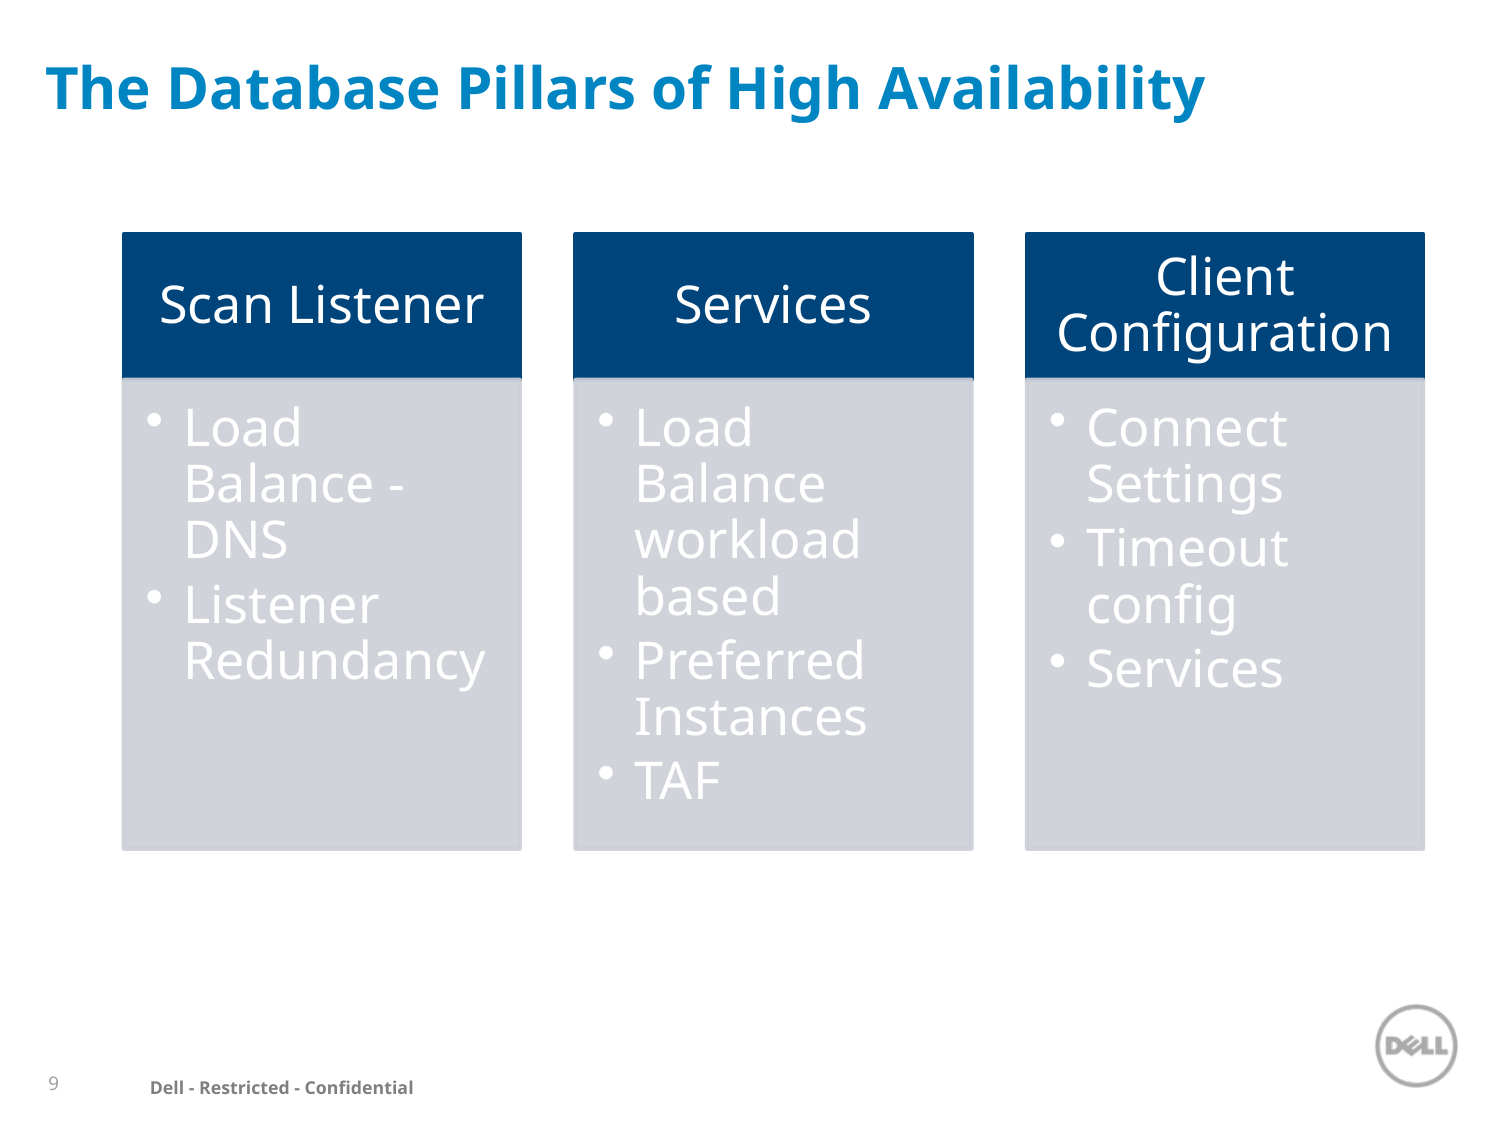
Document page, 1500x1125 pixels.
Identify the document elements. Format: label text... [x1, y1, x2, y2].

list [123, 191, 1424, 892]
picture [1365, 994, 1468, 1098]
title The Database Pillars of High Availability [44, 59, 1351, 200]
